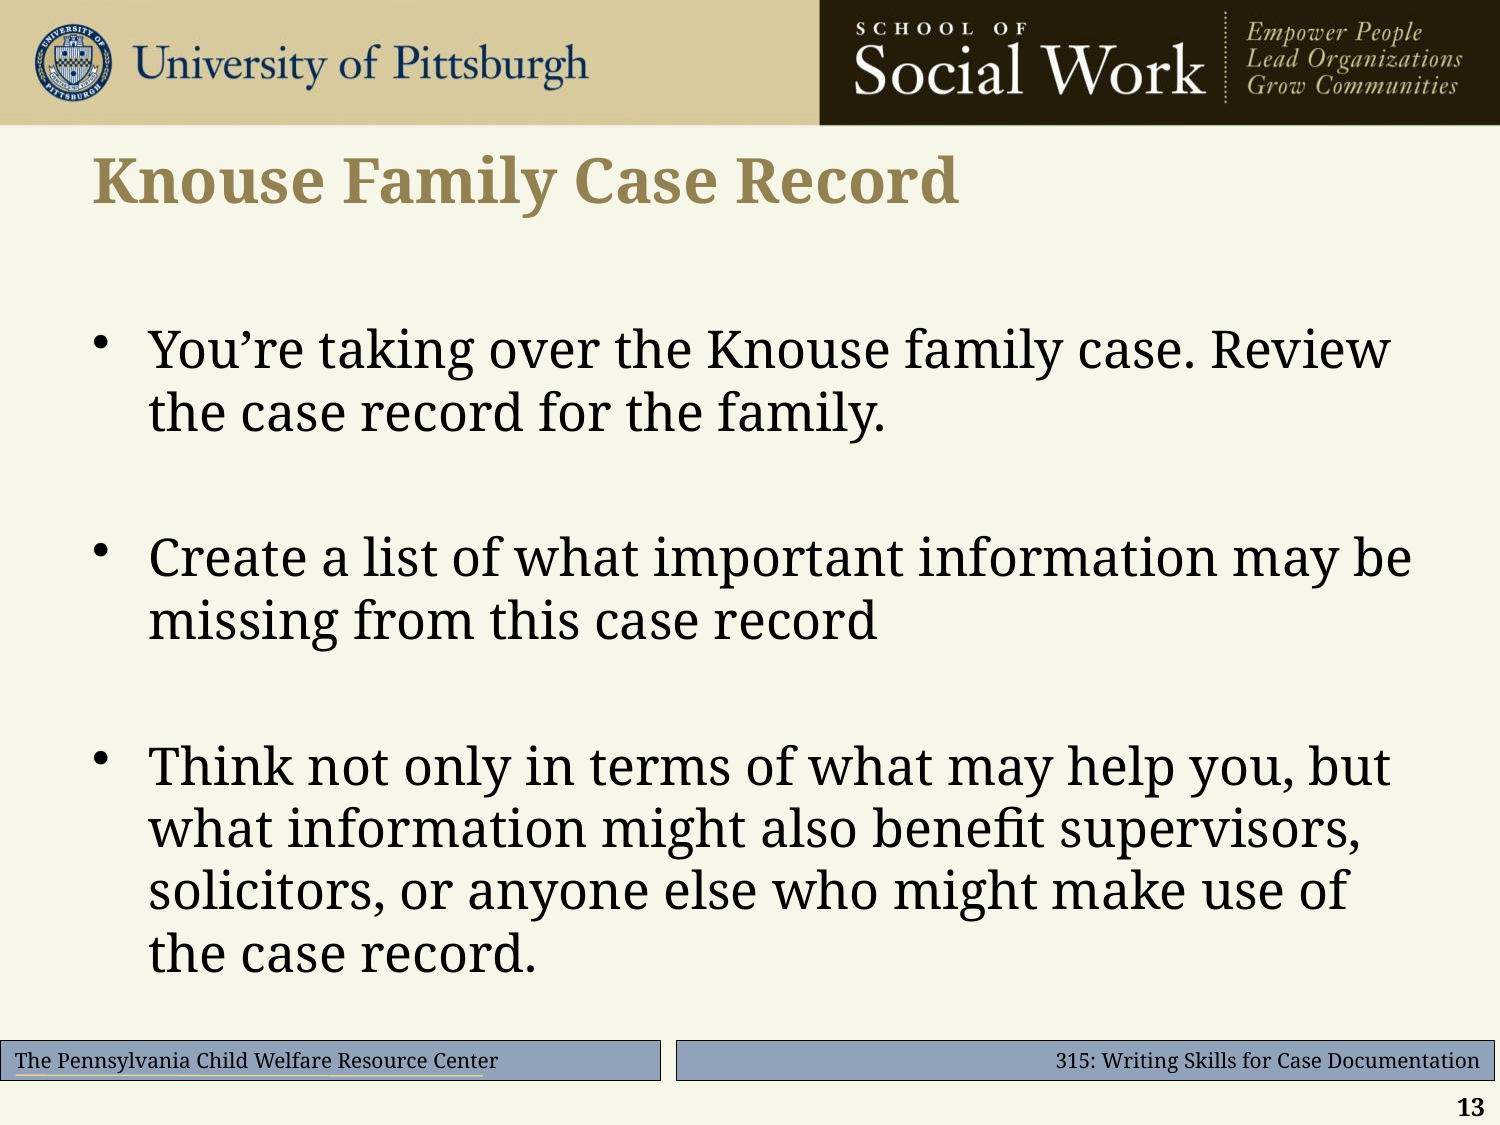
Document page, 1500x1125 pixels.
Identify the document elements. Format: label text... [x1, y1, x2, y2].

slide_number 13 [1332, 1083, 1500, 1123]
picture [0, 0, 1500, 1125]
list You’re taking over the Knouse family case. Review the case record for the family. Create a list of what important information may be missing from this case record Think not only in terms of what may help you, but what information might also benefit supervisors, solicitors, or anyone else who might make use of the case record. [77, 236, 1431, 934]
title Knouse Family Case Record [77, 130, 1428, 228]
